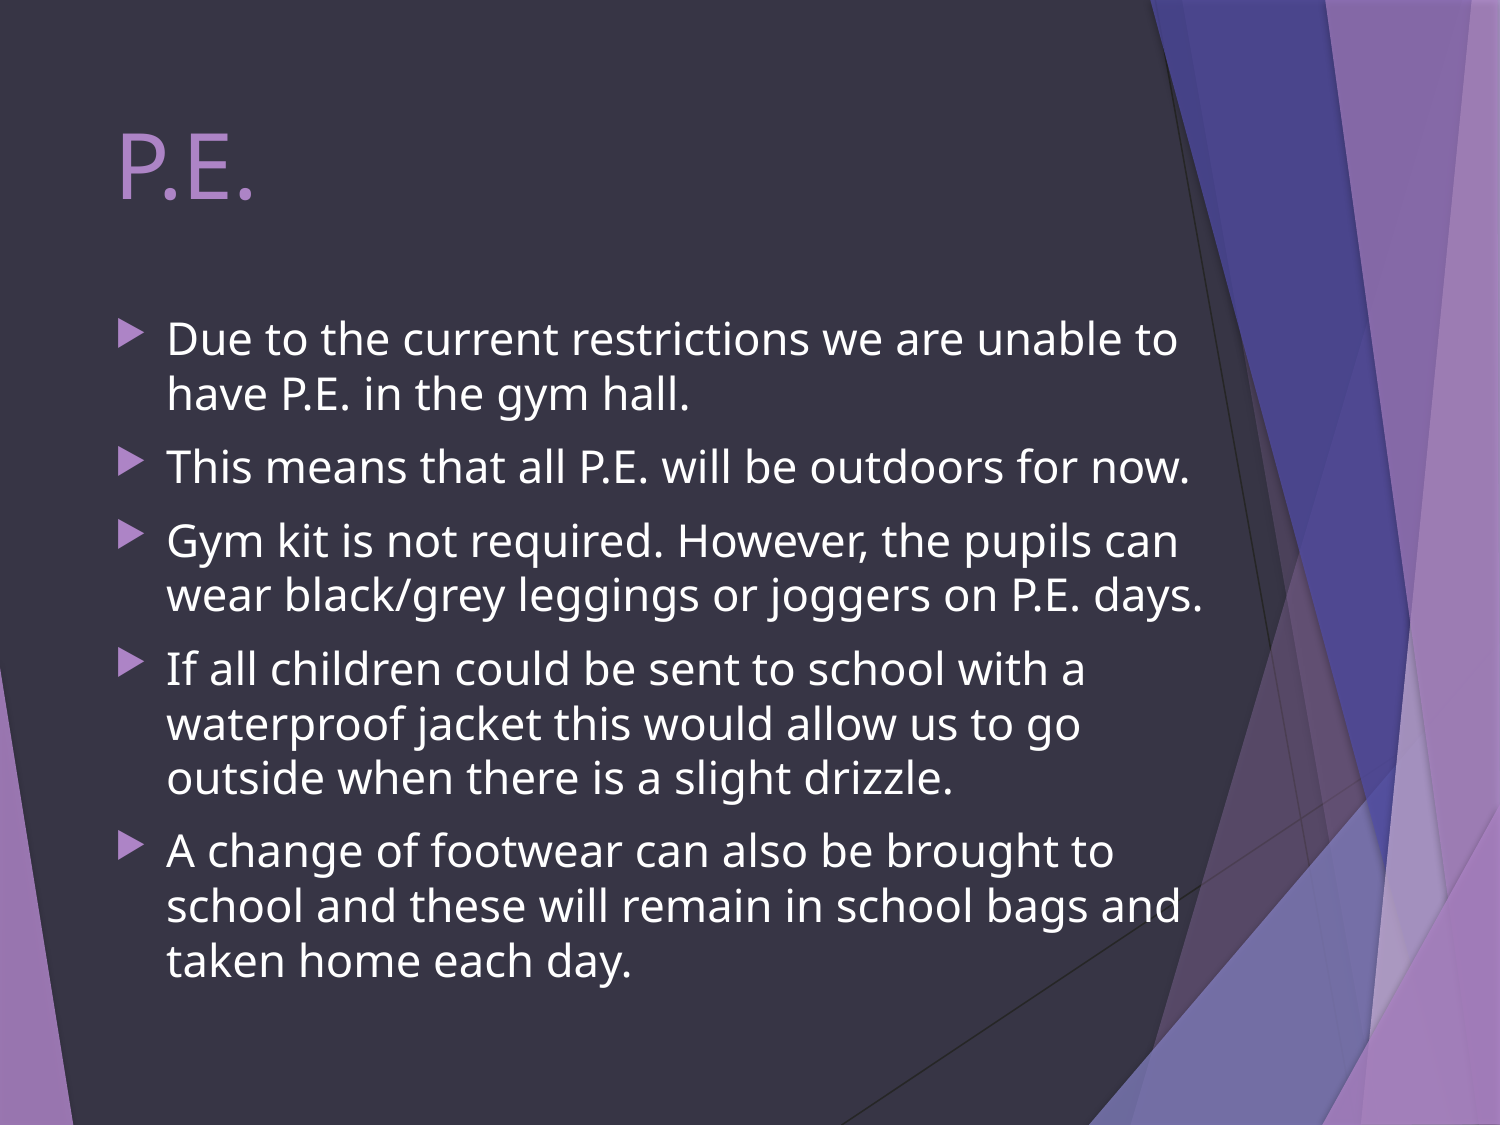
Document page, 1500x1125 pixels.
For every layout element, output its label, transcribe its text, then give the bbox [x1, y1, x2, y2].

list Due to the current restrictions we are unable to have P.E. in the gym hall. This means that all P.E. will be outdoors for now. Gym kit is not required. However, the pupils can wear black/grey leggings or joggers on P.E. days. If all children could be sent to school with a waterproof jacket this would allow us to go outside when there is a slight drizzle. A change of footwear can also be brought to school and these will remain in school bags and taken home each day. [99, 302, 1223, 1047]
title P.E. [99, 99, 1142, 302]
